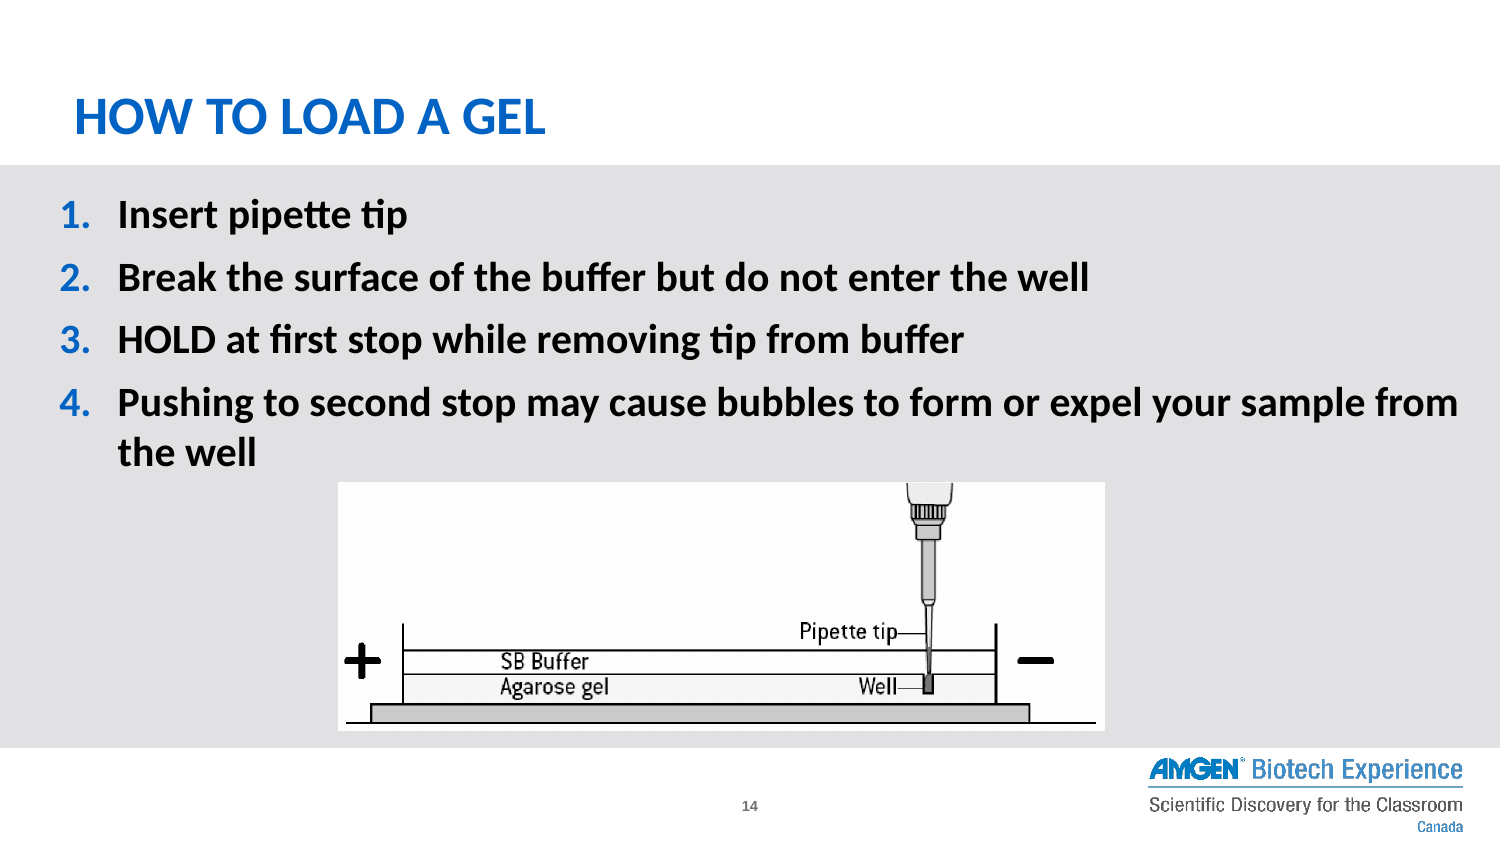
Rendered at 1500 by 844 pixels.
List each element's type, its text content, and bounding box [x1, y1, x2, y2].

picture [1148, 757, 1463, 832]
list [337, 482, 1105, 731]
title HOW TO LOAD A GEL [59, 0, 1441, 153]
list Insert pipette tip Break the surface of the buffer but do not enter the well HOLD at first stop while removing tip from buffer Pushing to second stop may cause bubbles to form or expel your sample from the well [31, 181, 1473, 468]
